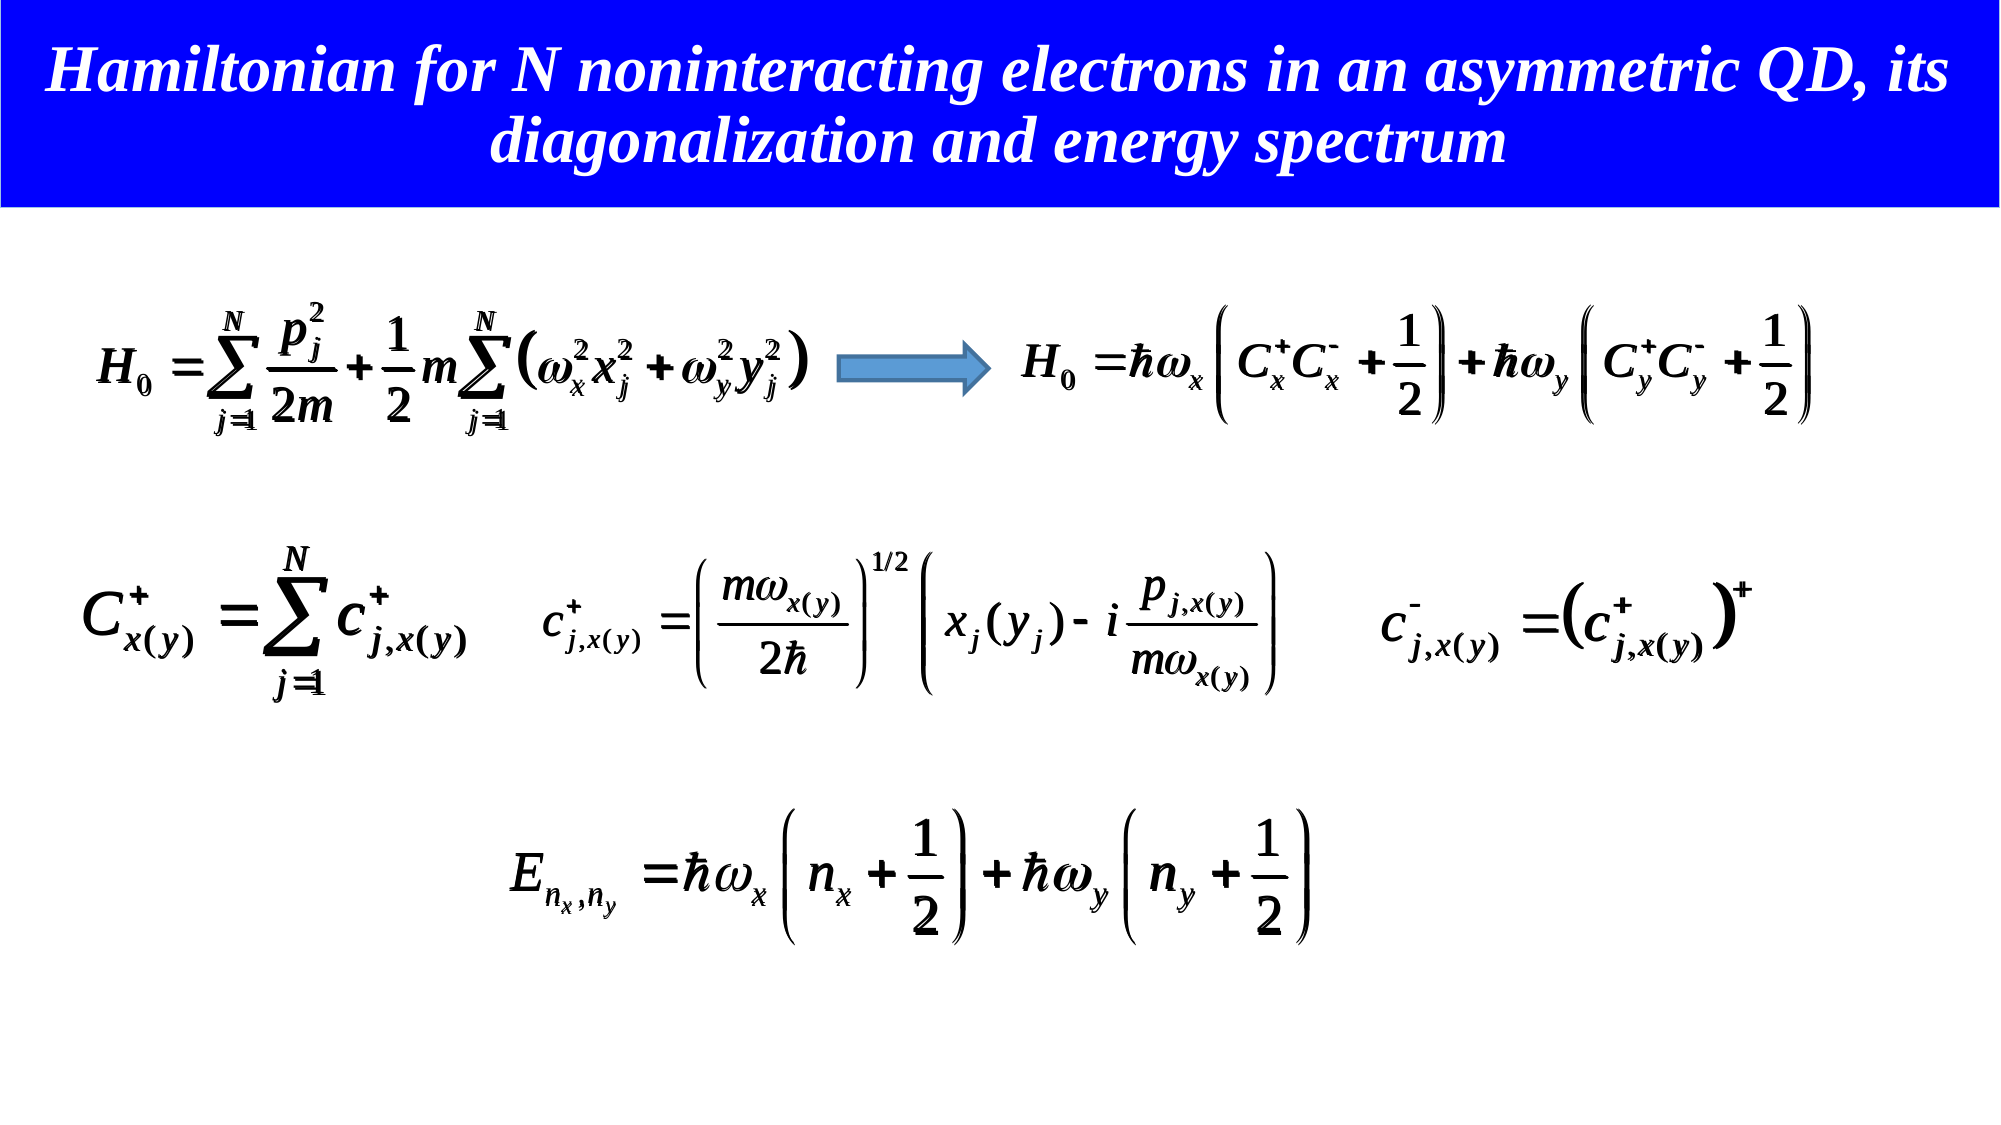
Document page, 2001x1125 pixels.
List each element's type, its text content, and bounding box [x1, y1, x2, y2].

text_box Hamiltonian for N noninteracting electrons in an asymmetric QD, its diagonalization and energy spectrum [0, 1, 2000, 208]
picture [1372, 564, 1761, 680]
picture [87, 289, 811, 444]
text_box [836, 339, 992, 398]
picture [535, 539, 1290, 705]
picture [499, 797, 1326, 955]
picture [72, 528, 486, 713]
picture [1012, 295, 1823, 434]
